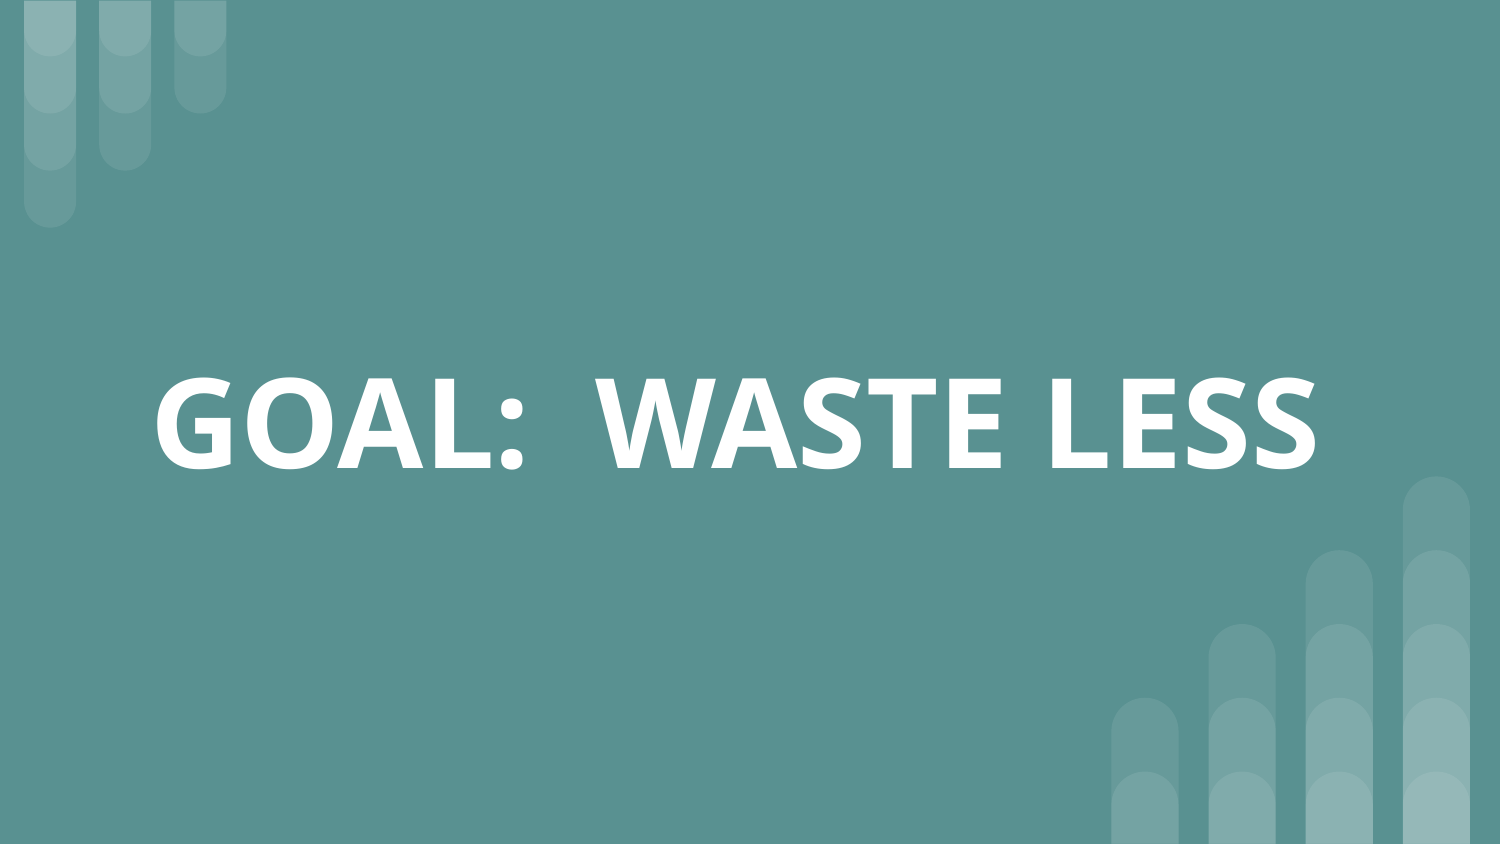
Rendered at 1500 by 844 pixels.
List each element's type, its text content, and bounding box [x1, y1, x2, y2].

title GOAL: WASTE LESS [135, 264, 1467, 572]
